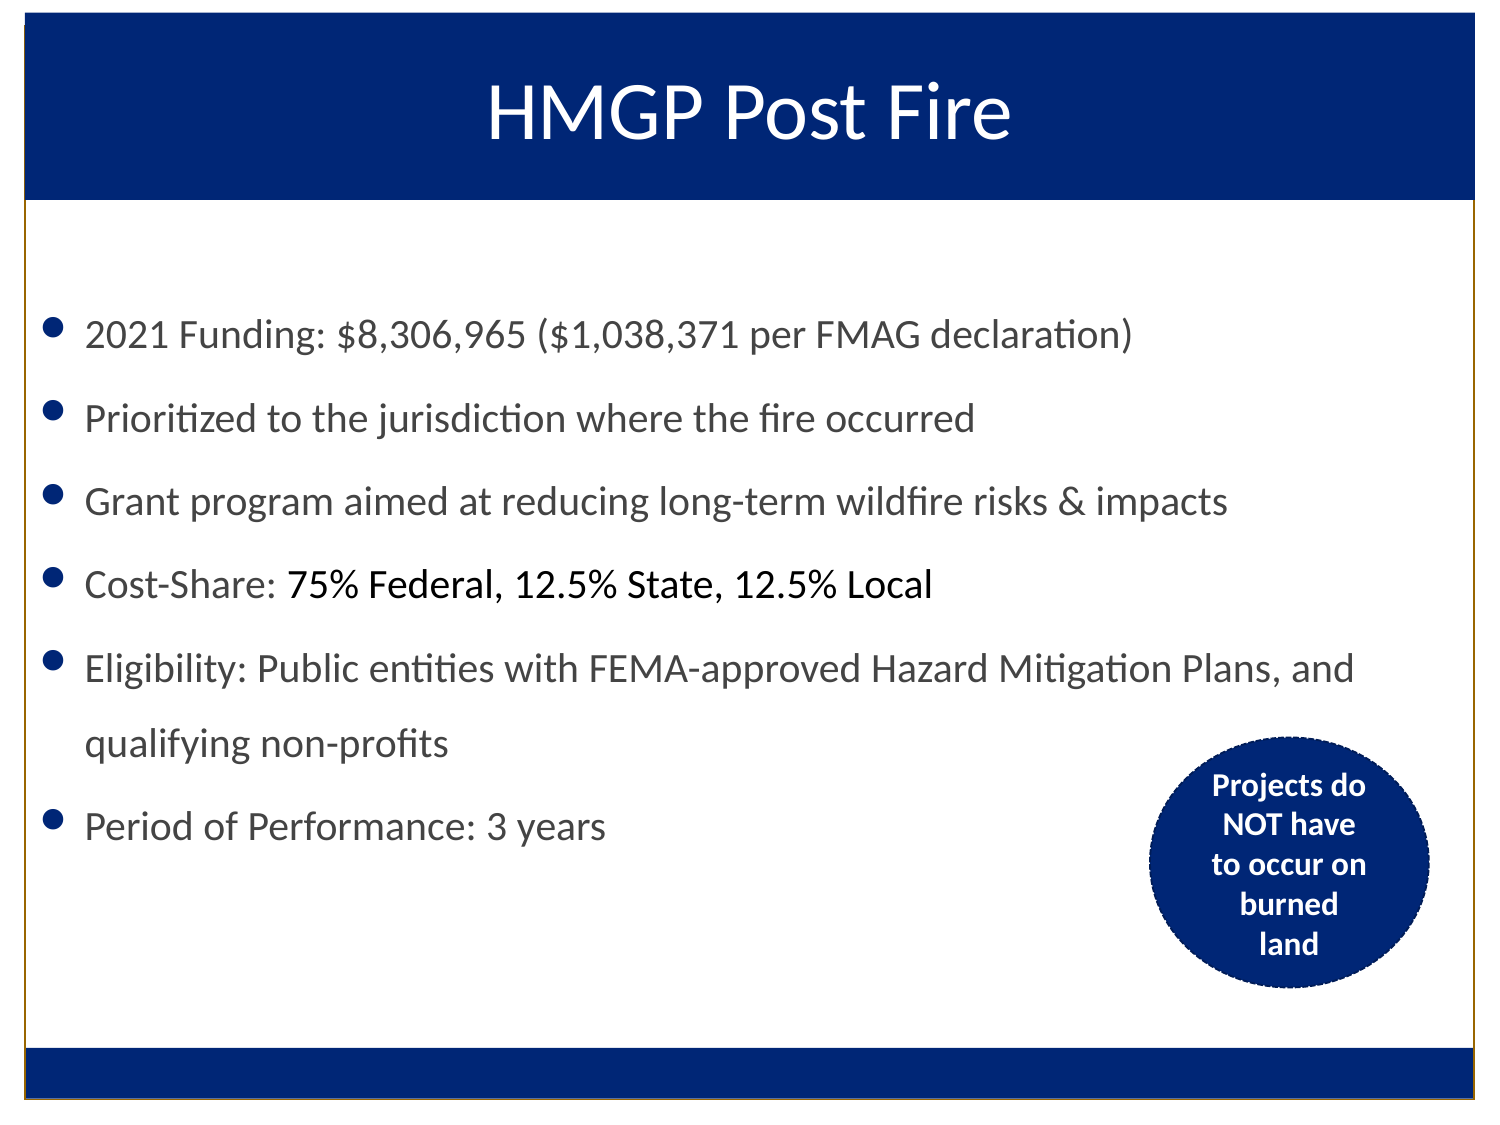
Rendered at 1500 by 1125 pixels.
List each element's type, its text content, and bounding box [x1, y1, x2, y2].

text_box 2021 Funding: $8,306,965 ($1,038,371 per FMAG declaration) Prioritized to the jurisdiction where the fire occurred Grant program aimed at reducing long-term wildfire risks & impacts Cost-Share: 75% Federal, 12.5% State, 12.5% Local Eligibility: Public entities with FEMA-approved Hazard Mitigation Plans, and qualifying non-profits Period of Performance: 3 years [24, 274, 1475, 940]
text_box Projects do NOT have to occur on burned land [1149, 736, 1430, 989]
title HMGP Post Fire [24, 12, 1476, 201]
